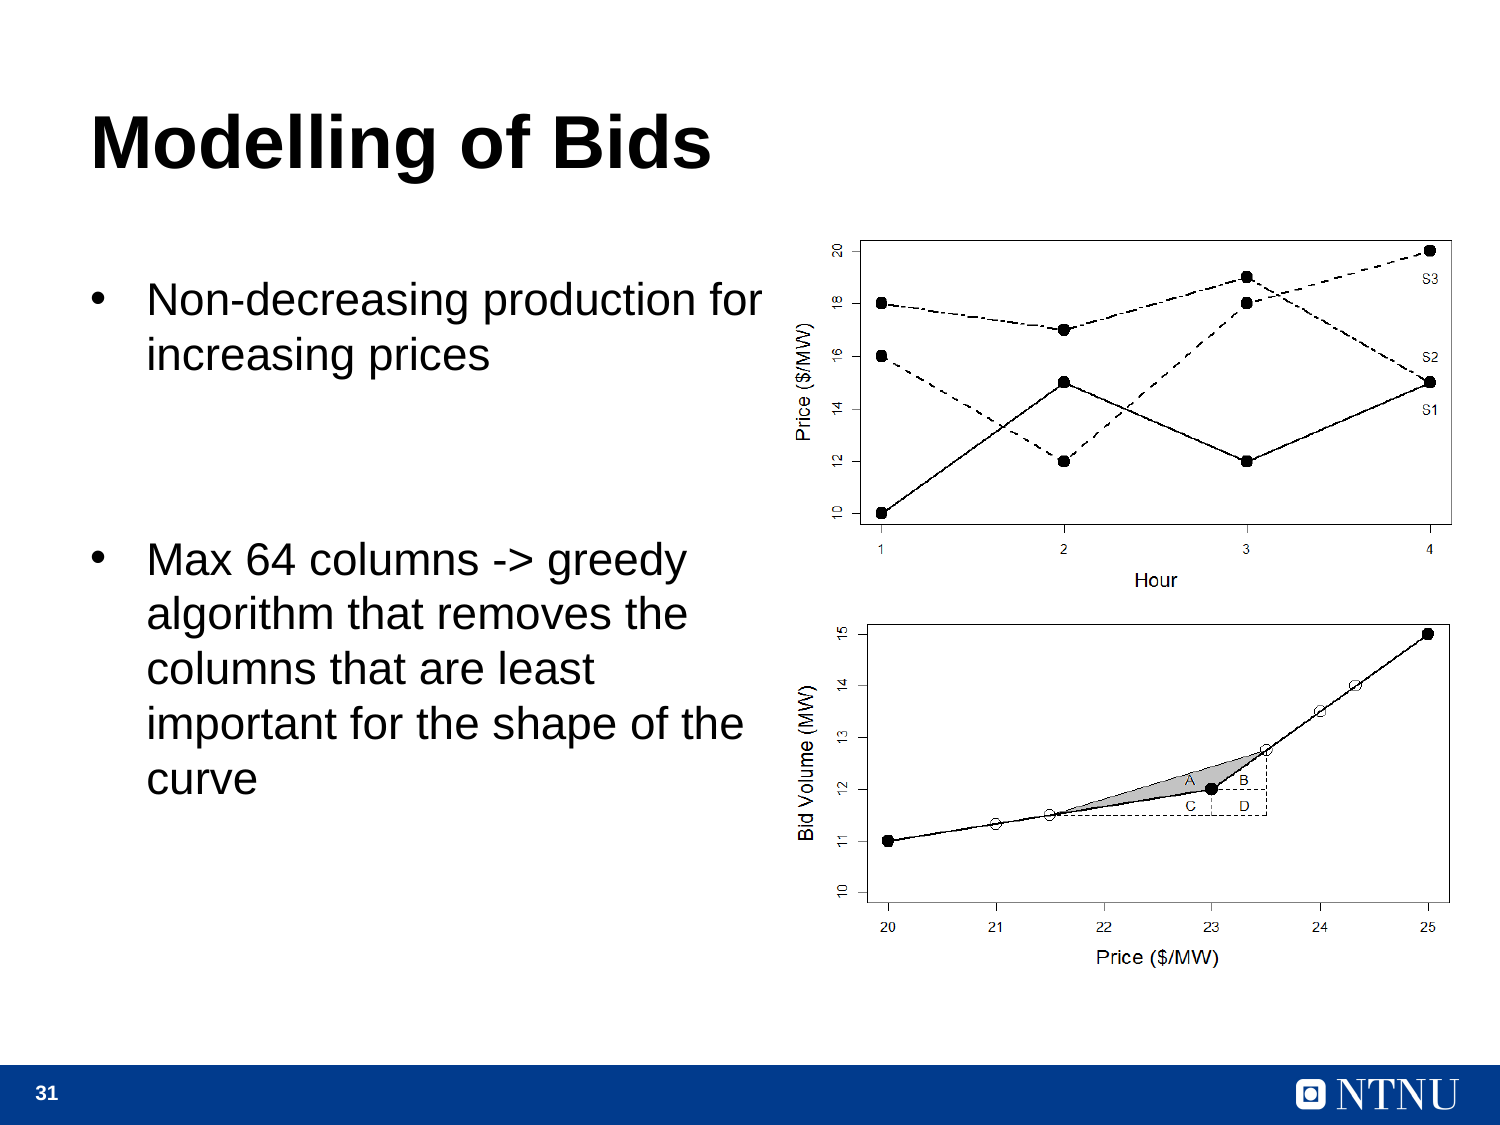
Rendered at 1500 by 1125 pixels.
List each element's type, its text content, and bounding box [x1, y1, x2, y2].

title Modelling of Bids [75, 45, 1425, 233]
picture [763, 206, 1485, 969]
picture [0, 1065, 1500, 1125]
